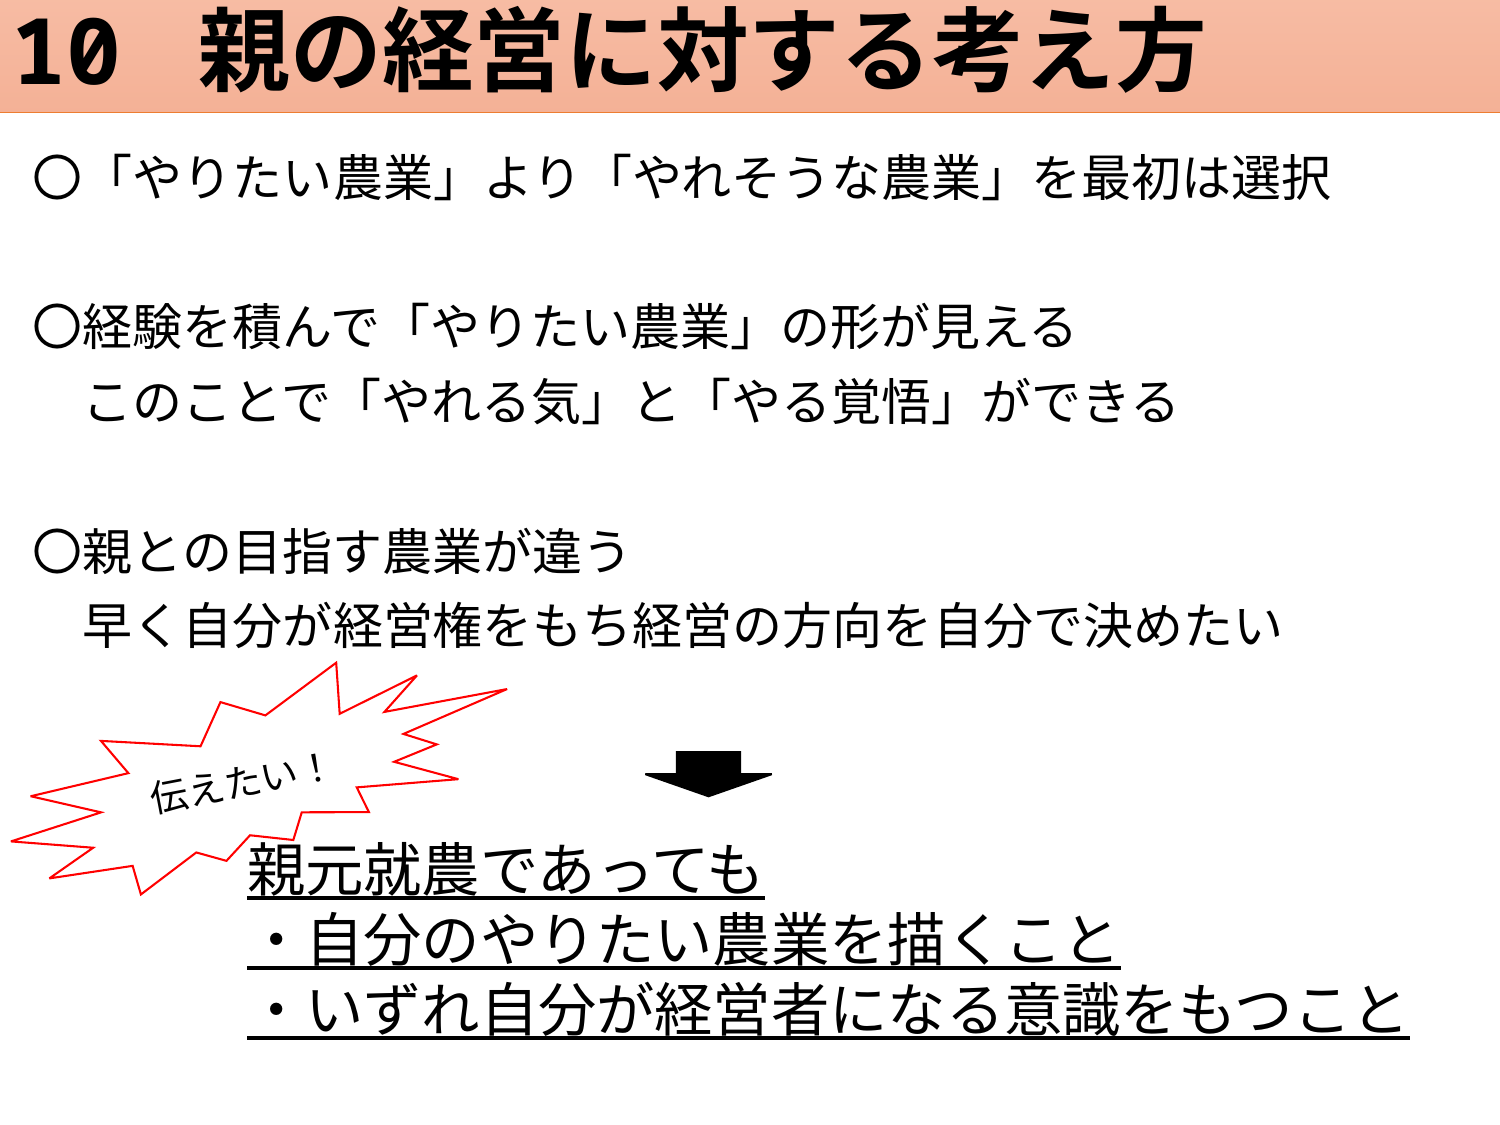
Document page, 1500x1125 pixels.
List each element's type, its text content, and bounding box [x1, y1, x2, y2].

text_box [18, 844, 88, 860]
text_box 親元就農であっても ・自分のやりたい農業を描くこと ・いずれ自分が経営者になる意識をもつこと [231, 825, 1480, 1125]
text_box [645, 751, 773, 798]
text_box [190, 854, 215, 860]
text_box 〇「やりたい農業」より「やれそうな農業」を最初は選択 〇経験を積んで「やりたい農業」の形が見える このことで「やれる気」と「やる覚悟」ができる 〇親との目指す農業が違う 早く自分が経営権をもち経営の方向を自分で決めたい [18, 145, 1450, 837]
text_box 伝えたい！ [10, 660, 508, 897]
text_box 10 親の経営に対する考え方 [0, 0, 1500, 113]
